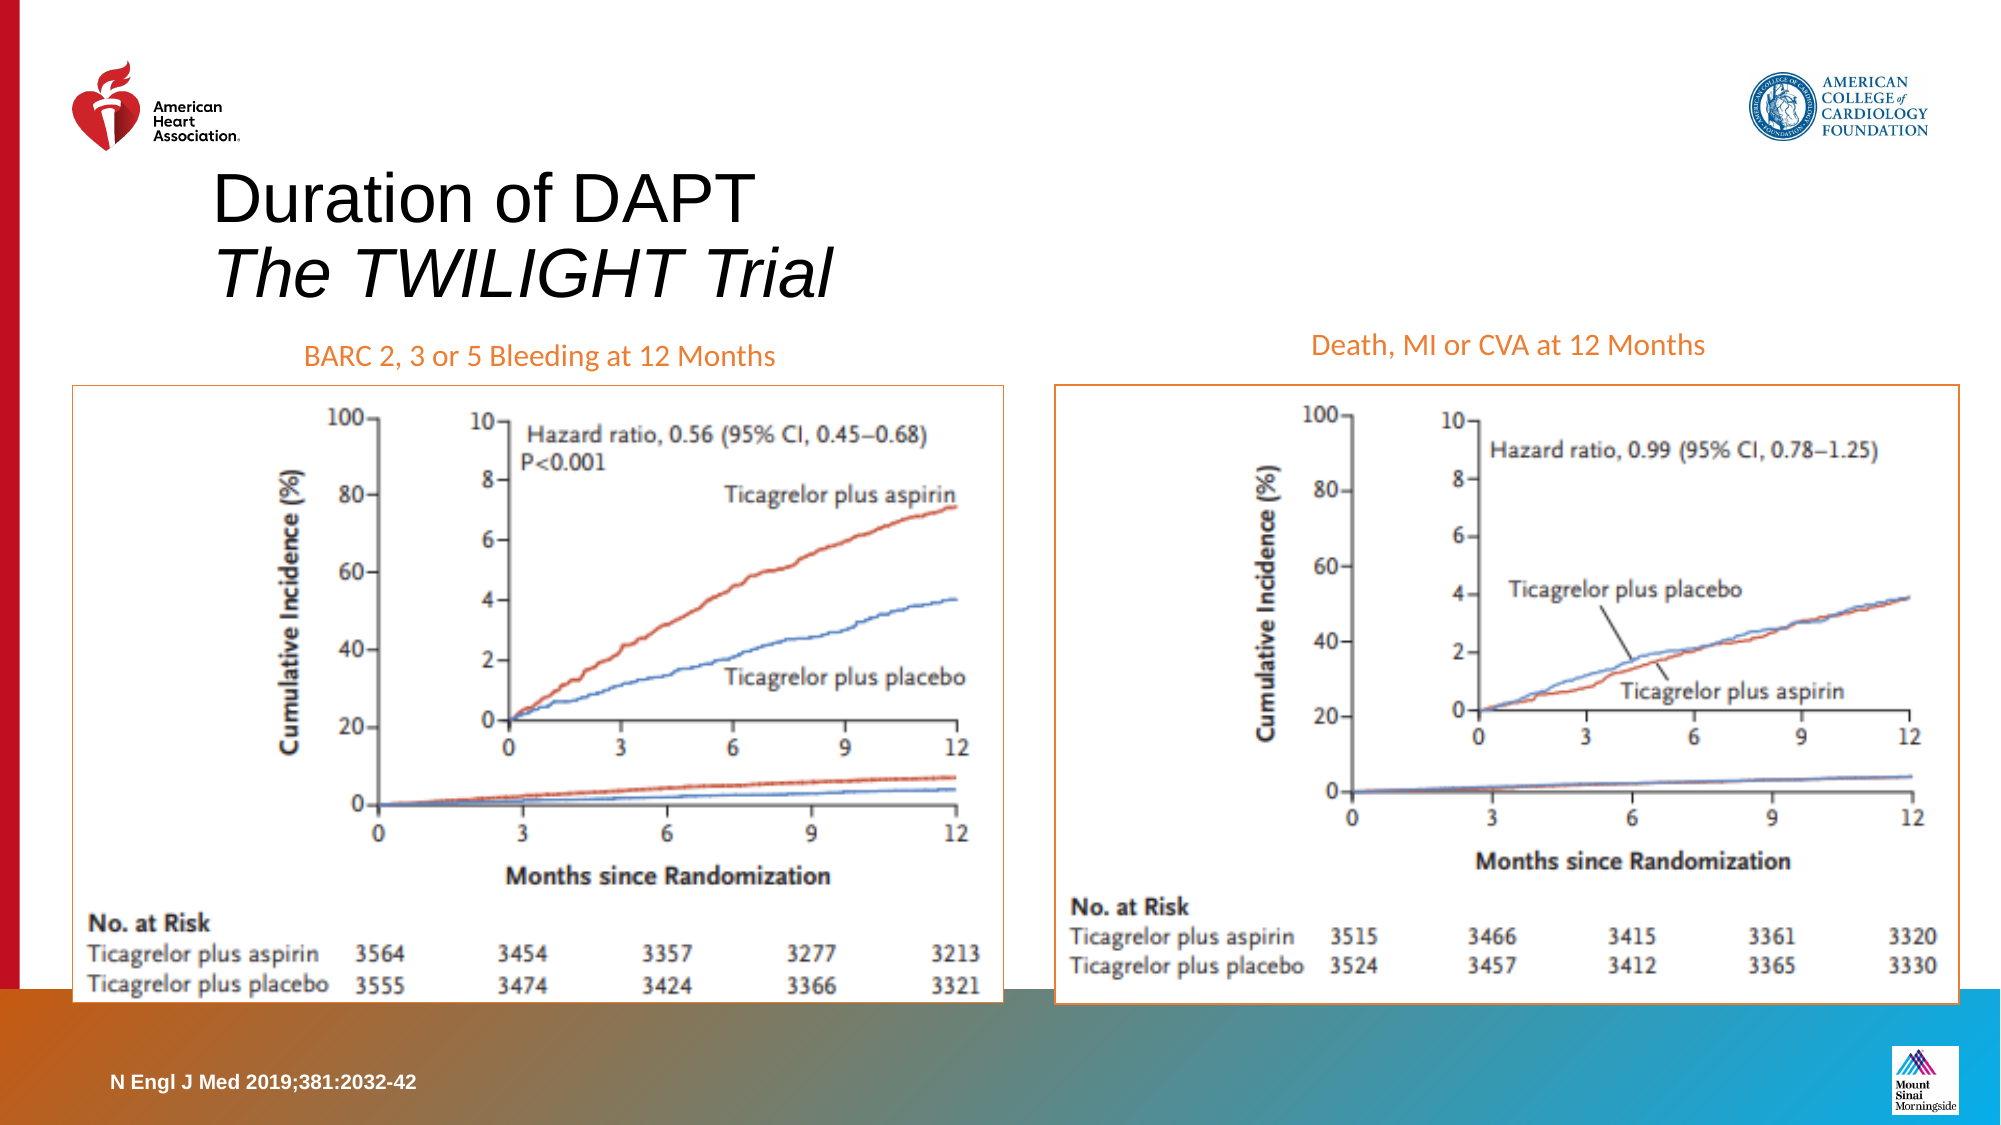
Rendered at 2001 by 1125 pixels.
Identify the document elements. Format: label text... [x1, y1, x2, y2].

picture [72, 60, 240, 151]
text_box BARC 2, 3 or 5 Bleeding at 12 Months [289, 328, 792, 381]
picture [72, 385, 1005, 1004]
picture [1892, 1046, 1958, 1114]
text_box Death, MI or CVA at 12 Months [1296, 317, 1722, 370]
picture [1749, 72, 1928, 141]
picture [1055, 385, 1959, 1004]
title Duration of DAPT The TWILIGHT Trial [197, 194, 1959, 320]
text_box N Engl J Med 2019;381:2032-42 [95, 1061, 432, 1101]
